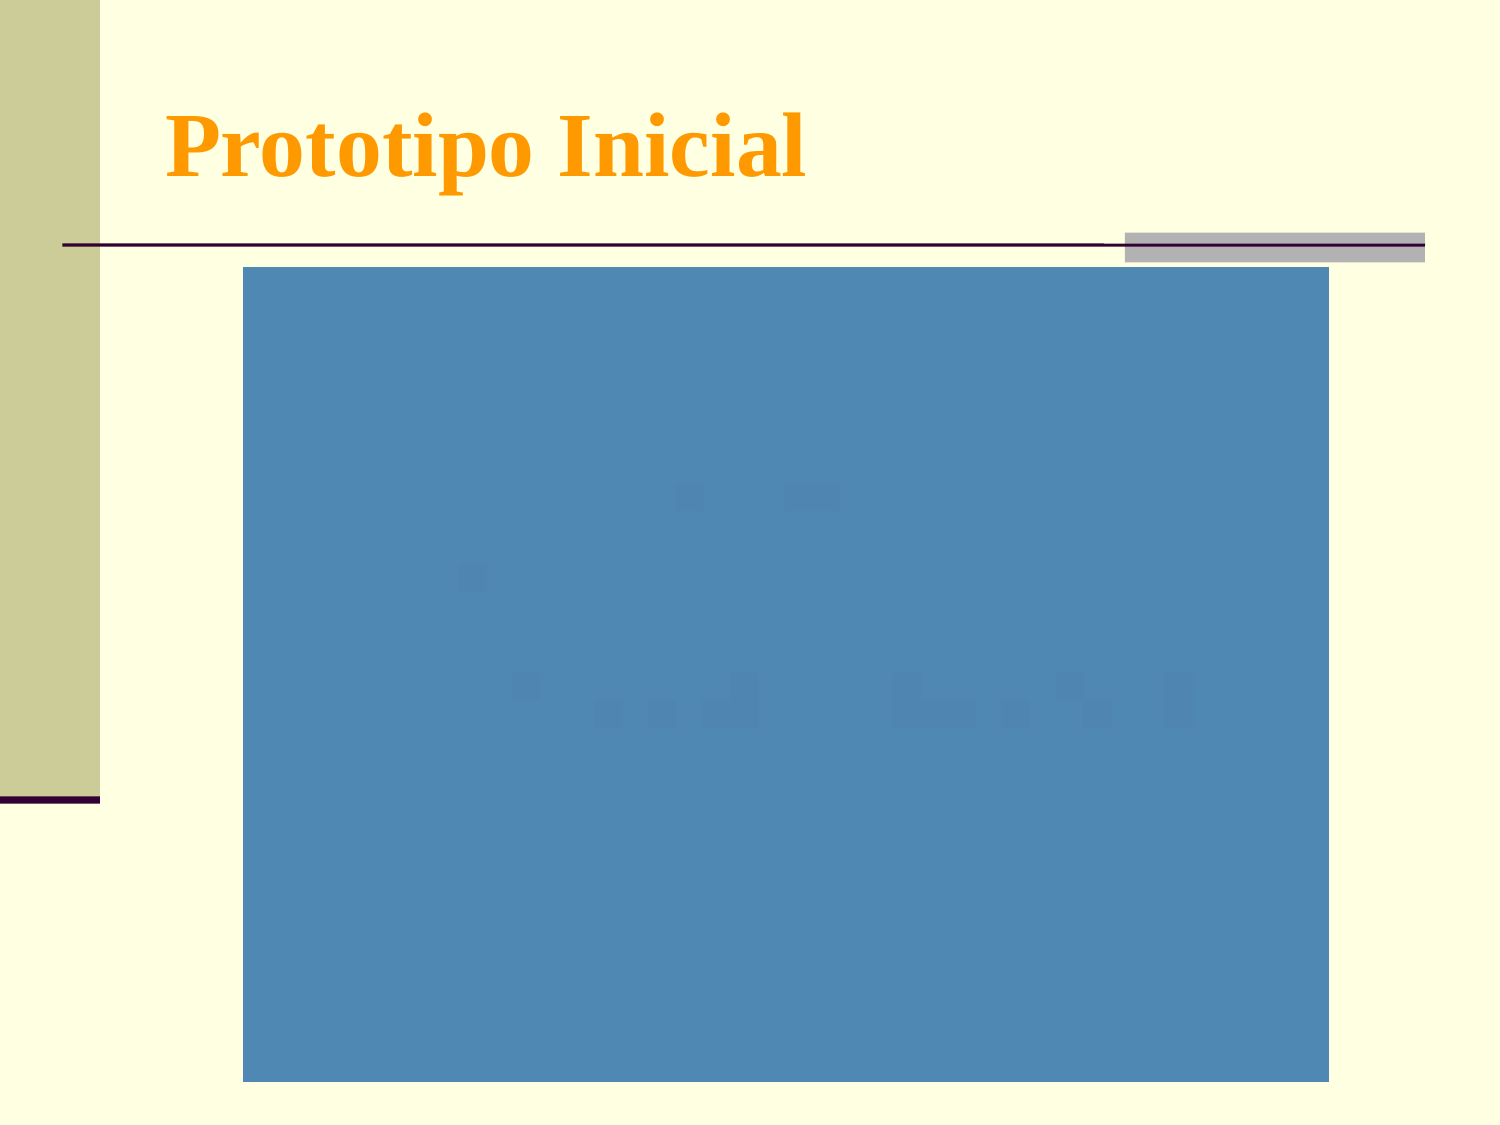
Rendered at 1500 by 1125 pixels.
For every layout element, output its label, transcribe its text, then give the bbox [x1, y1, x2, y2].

title Prototipo Inicial [149, 45, 1426, 234]
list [241, 266, 1330, 1083]
